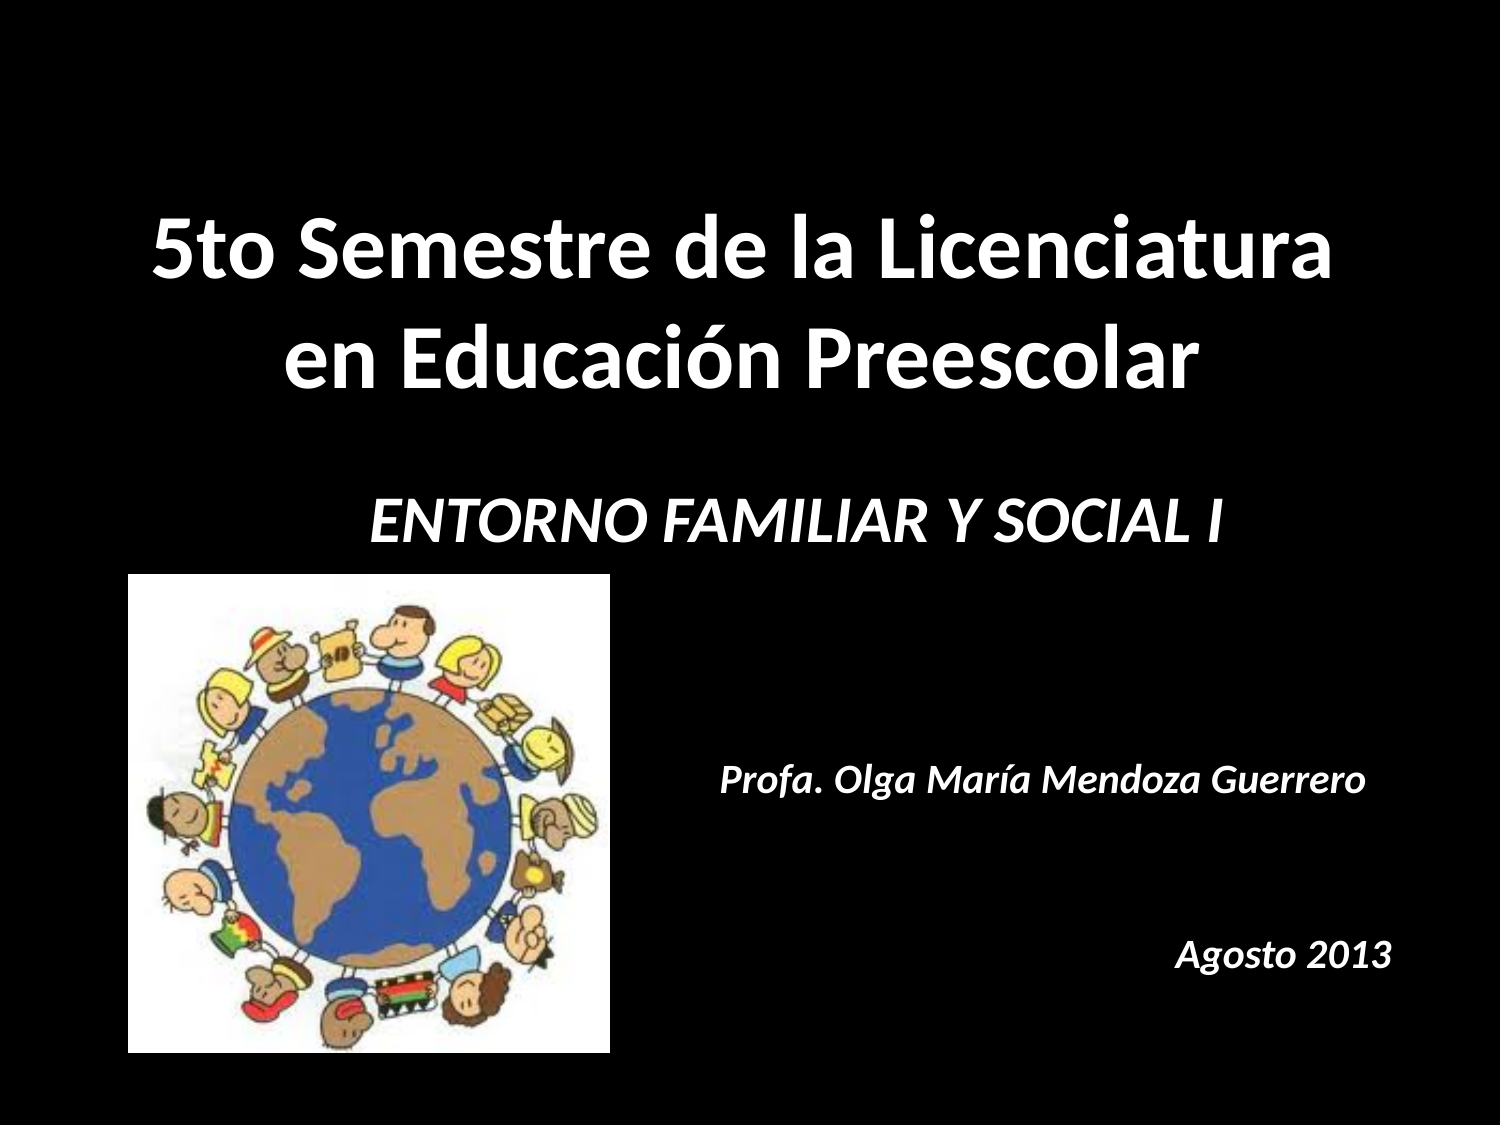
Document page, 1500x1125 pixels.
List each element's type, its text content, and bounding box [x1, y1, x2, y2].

picture [128, 573, 610, 1053]
subtitle ENTORNO FAMILIAR Y SOCIAL I Profa. Profa. Olga María Mendoza Guerrero Agosto 2013 [187, 468, 1407, 1032]
title 5to Semestre de la Licenciatura en Educación Preescolar [105, 175, 1381, 417]
